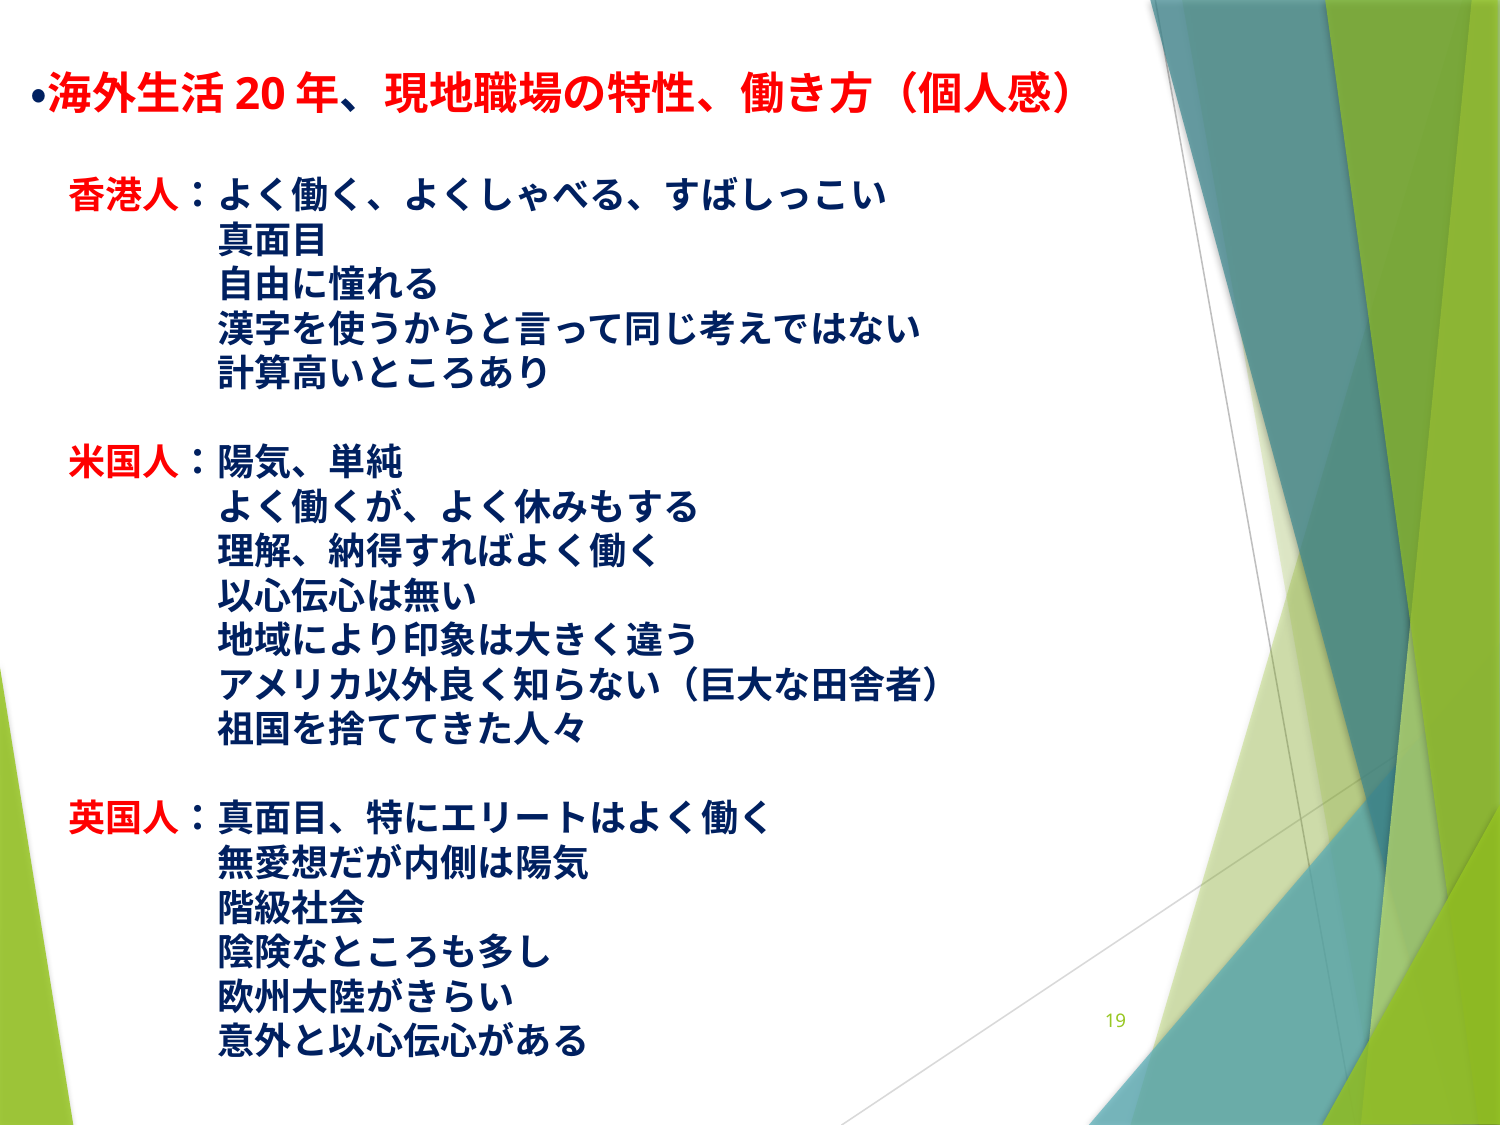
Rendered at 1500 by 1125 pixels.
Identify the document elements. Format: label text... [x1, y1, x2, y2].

title ・海外生活20年、現地職場の特性、働き方（個人感） 香港人：よく働く、よくしゃべる、すばしっこい 真面目 自由に憧れる 漢字を使うからと言って同じ考えではない 計算高いところあり 米国人：陽気、単純 よく働くが、よく休みもする 理解、納得すればよく働く 以心伝心は無い 地域により印象は大きく違う アメリカ以外良く知らない（巨大な田舎者） 祖国を捨ててきた人々 英国人：真面目、特にエリートはよく働く 無愛想だが内側は陽気 階級社会 陰険なところも多し 欧州大陸がきらい 意外と以心伝心がある [15, 3, 1447, 1118]
slide_number 19 [1057, 991, 1142, 1051]
